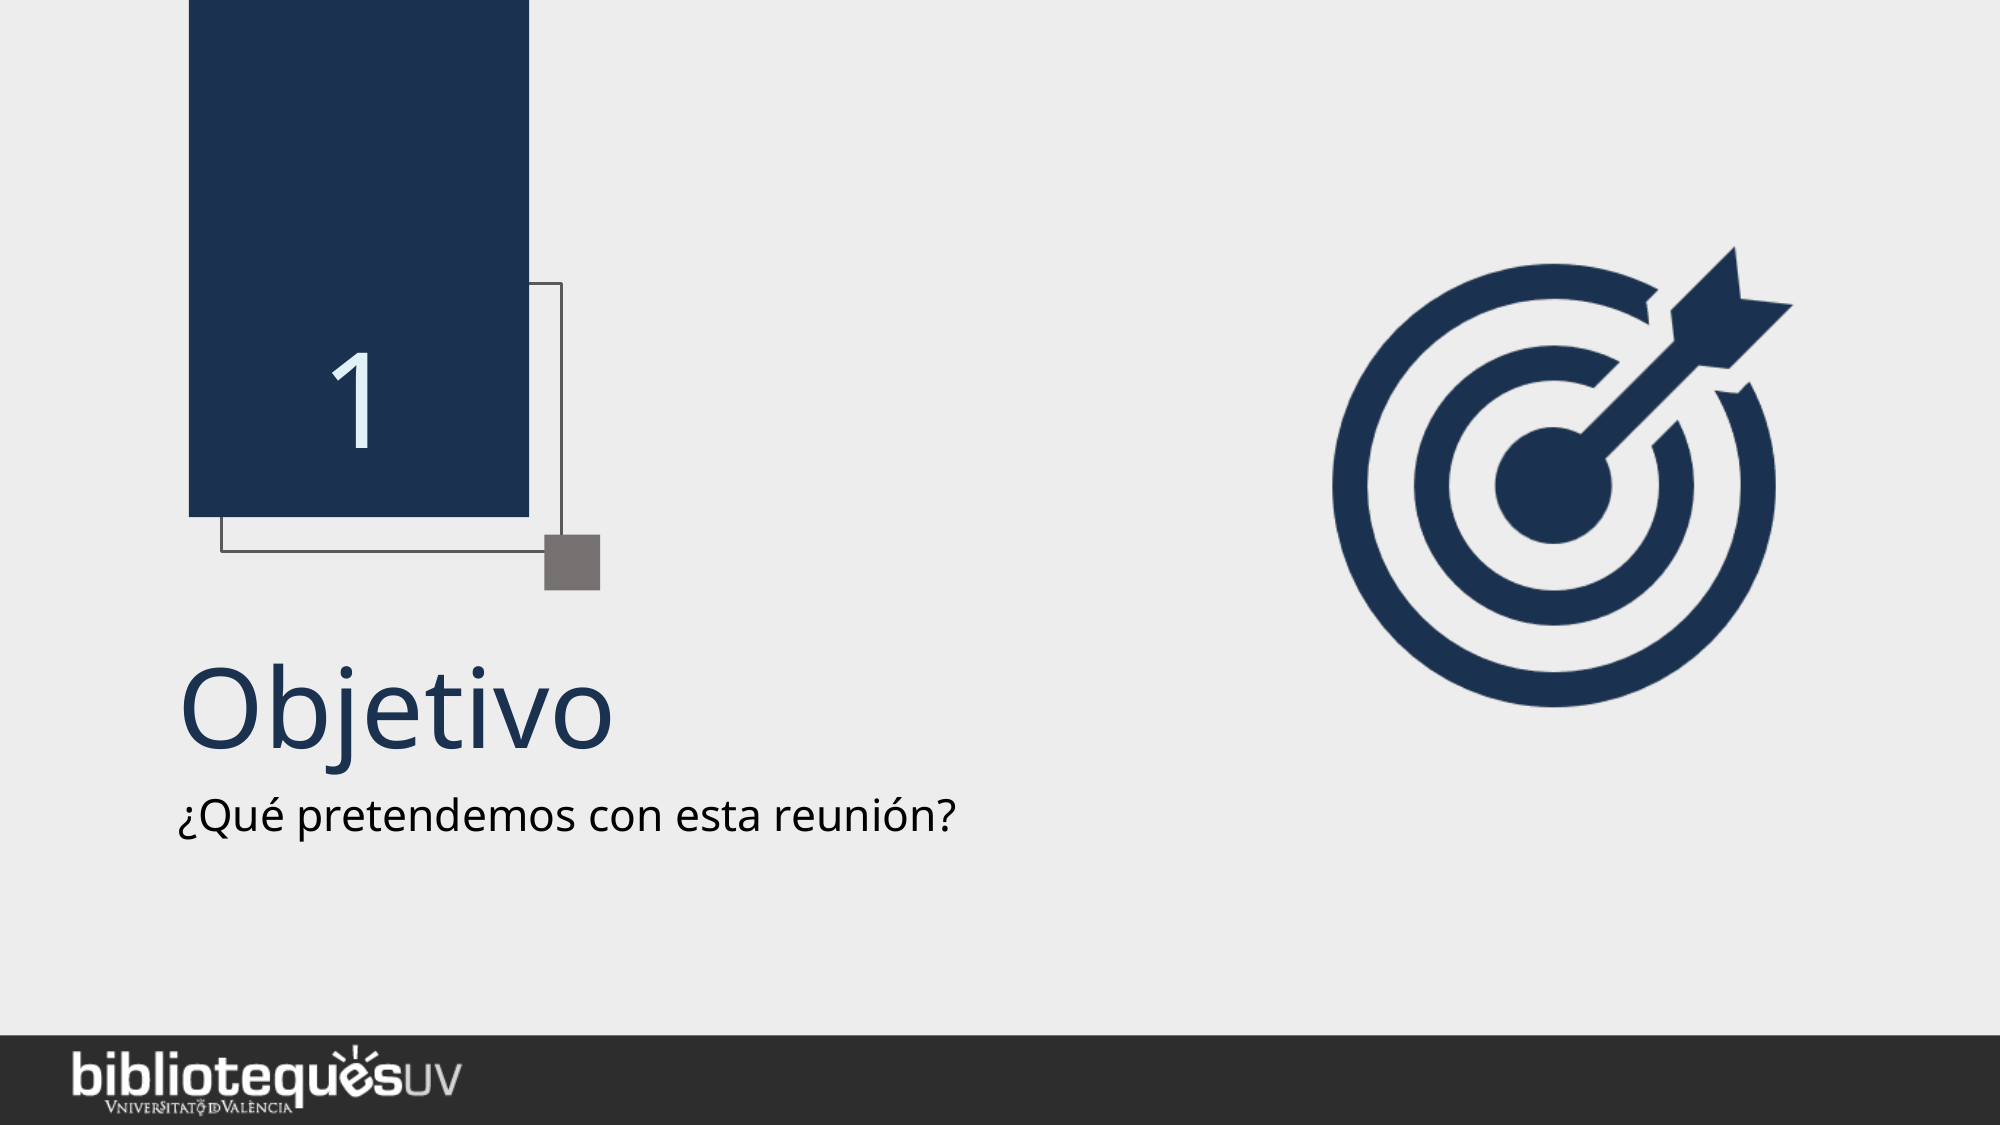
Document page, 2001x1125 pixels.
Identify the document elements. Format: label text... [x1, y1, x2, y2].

picture [70, 1042, 465, 1119]
subtitle ¿Qué pretendemos con esta reunión? [159, 772, 1017, 979]
picture [1283, 197, 1843, 757]
title 1 [143, 283, 575, 498]
title Objetivo [157, 632, 1370, 810]
